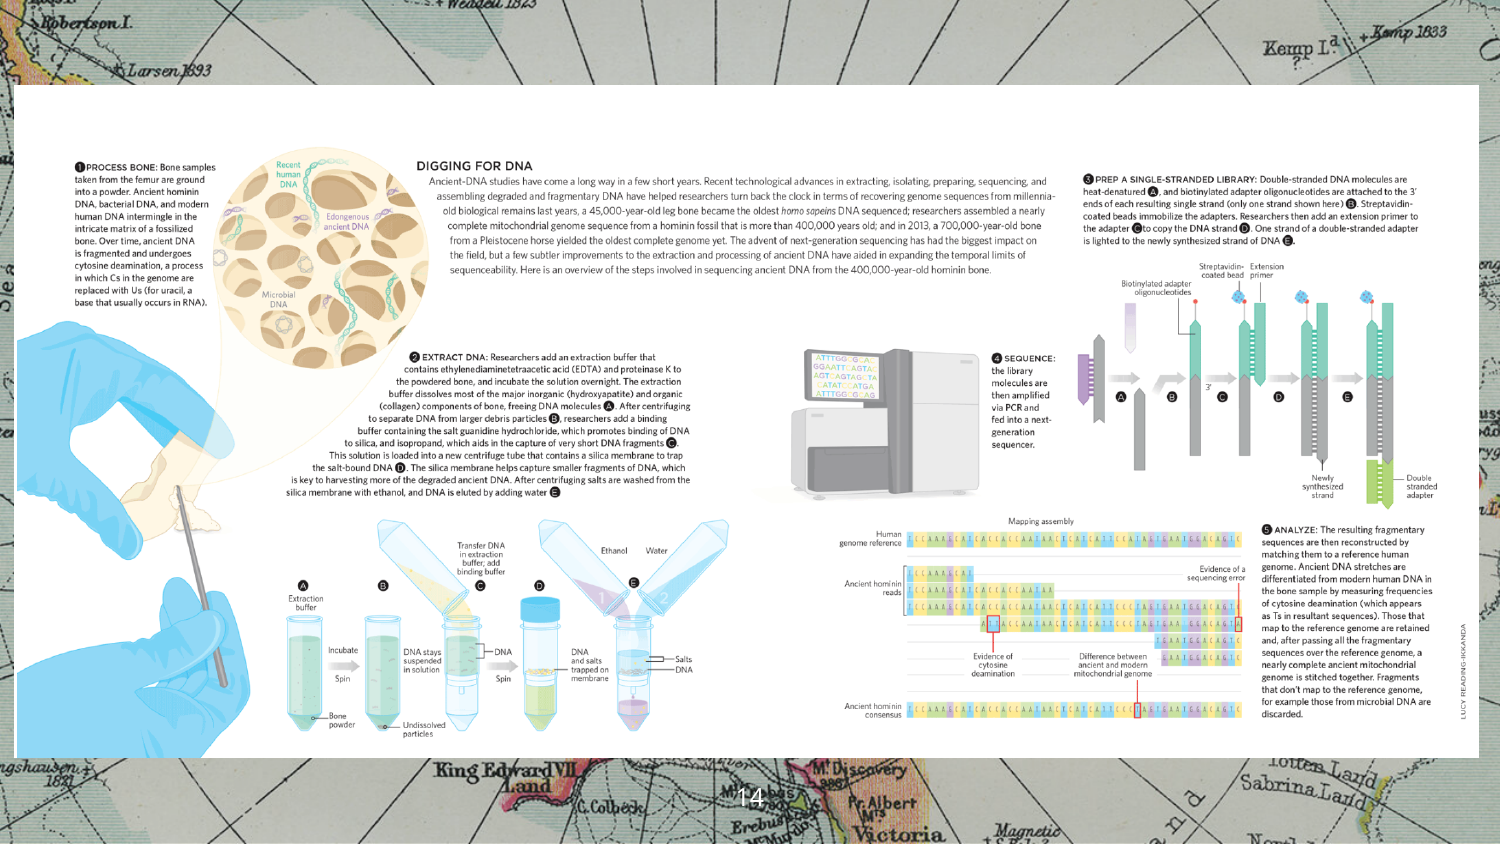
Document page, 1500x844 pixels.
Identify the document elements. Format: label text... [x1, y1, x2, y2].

slide_number 14 [705, 767, 795, 844]
picture [0, 0, 1500, 844]
